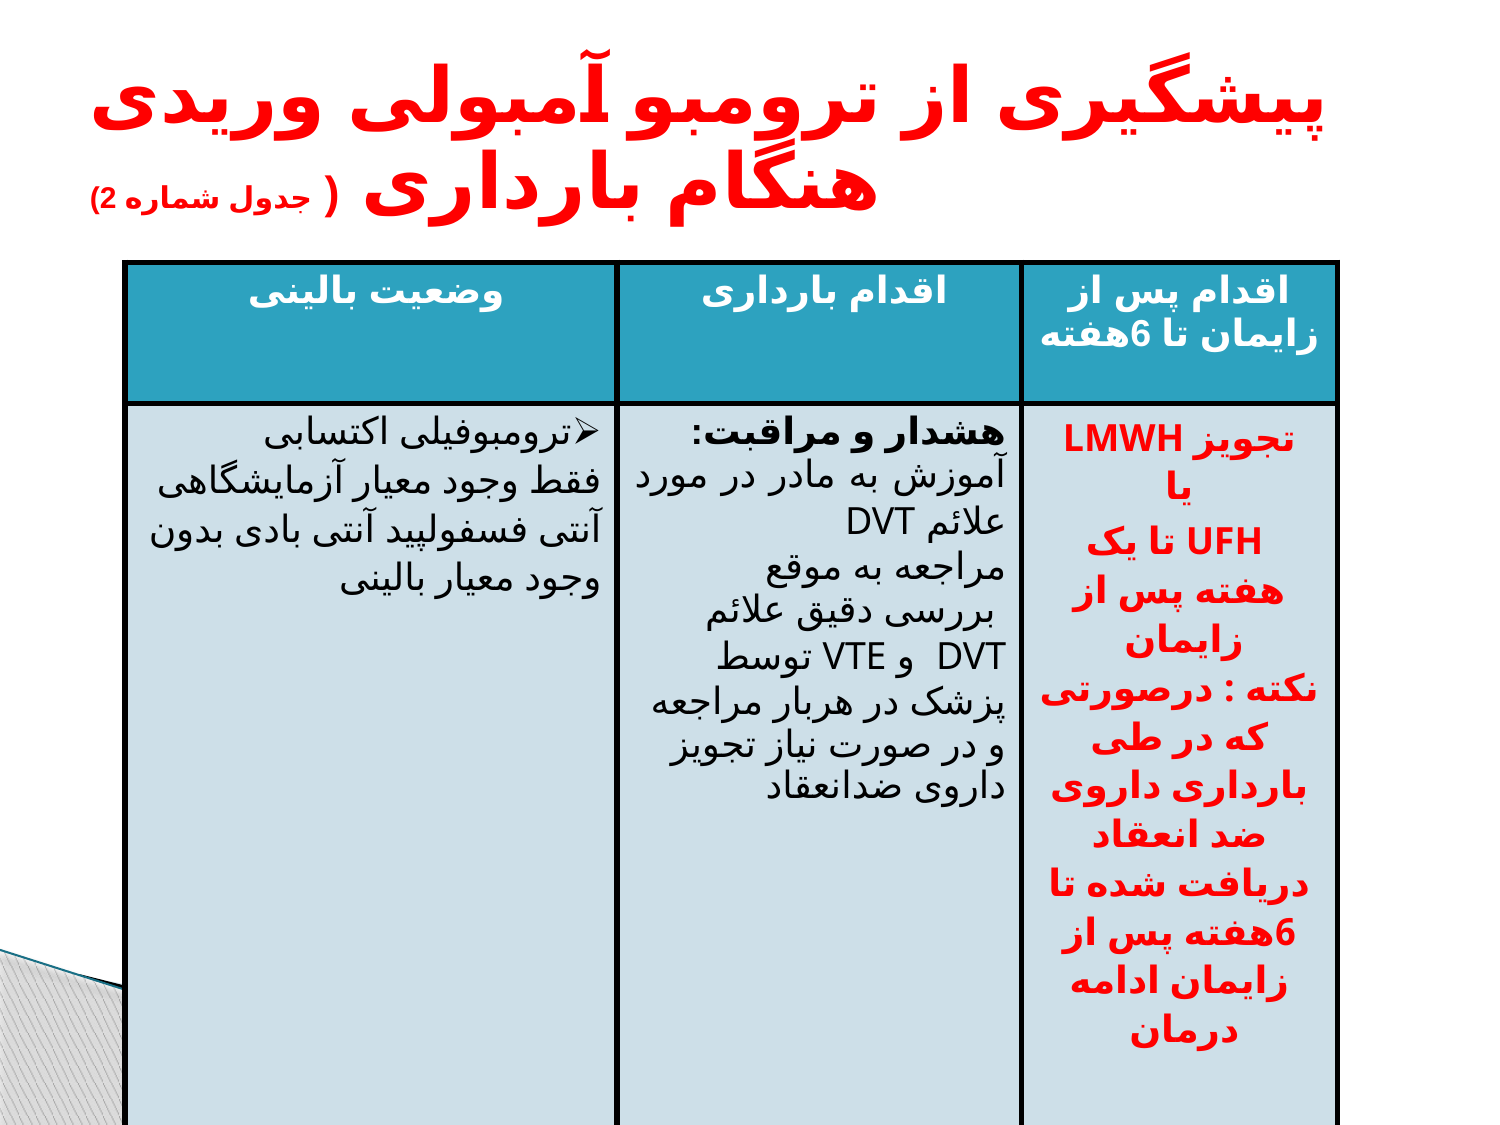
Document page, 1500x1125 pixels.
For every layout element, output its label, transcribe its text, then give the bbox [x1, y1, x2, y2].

table_cell هشدار و مراقبت: آموزش به مادر در مورد علائم DVT مراجعه به موقع بررسی دقیق علائم DVT و VTE توسط پزشک در هربار مراجعه و در صورت نیاز تجویز داروی ضدانعقاد [620, 406, 1019, 1125]
table_cell ترومبوفیلی اکتسابی فقط وجود معیار آزمایشگاهی آنتی فسفولپید آنتی بادی بدون وجود معیار بالینی [128, 406, 614, 1125]
title پیشگیری از ترومبو آمبولی وریدی هنگام بارداری ( جدول شماره 2) [75, 45, 1425, 233]
table_header وضعیت بالینی [128, 265, 614, 401]
table_header اقدام بارداری [620, 265, 1019, 401]
table_cell تجویز LMWH یا UFH تا یک هفته پس از زایمان نکته : درصورتی که در طی بارداری داروی ضد انعقاد دریافت شده تا 6هفته پس از زایمان ادامه درمان [1024, 406, 1335, 1125]
table_header اقدام پس از زایمان تا 6هفته [1024, 265, 1335, 401]
